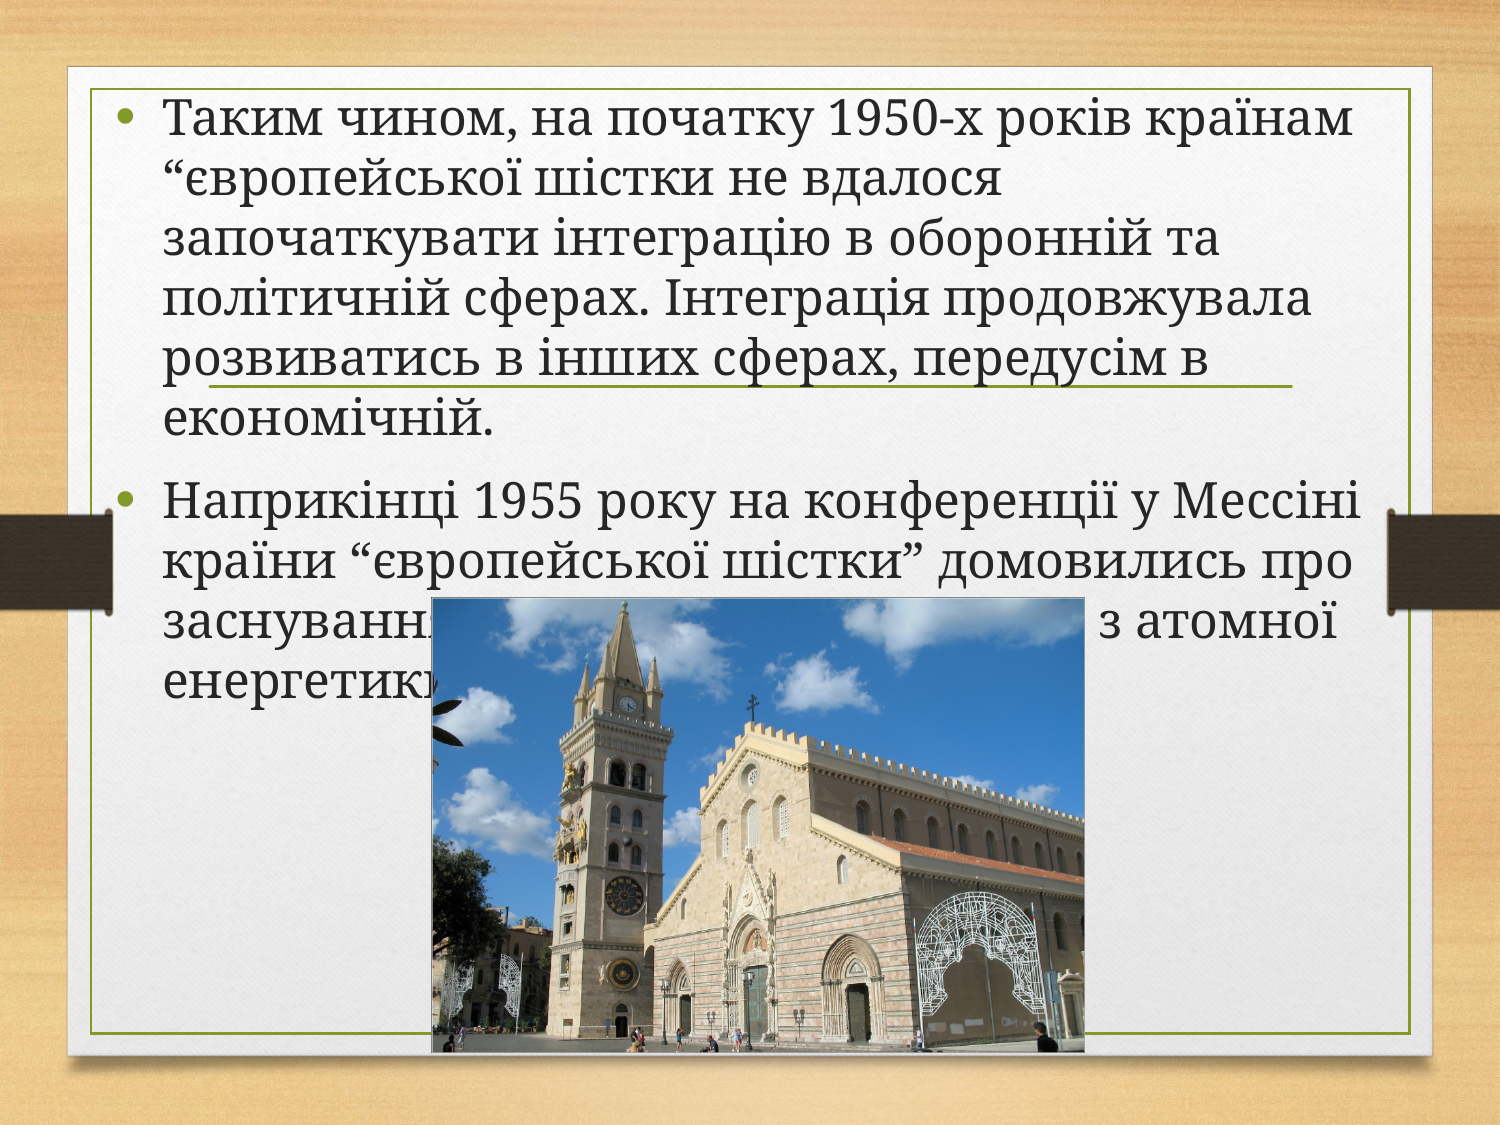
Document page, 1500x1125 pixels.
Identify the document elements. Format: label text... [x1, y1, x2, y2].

list Таким чином, на початку 1950-х років країнам “європейської шістки не вдалося започаткувати інтеграцію в оборонній та політичній сферах. Інтеграція продовжувала розвиватись в інших сферах, передусім в економічній. Наприкінці 1955 року на конференції у Мессіні країни “європейської шістки” домовились про заснування Європейської спільноти з атомної енергетики (Євратому). [100, 78, 1395, 792]
picture [0, 0, 1500, 1125]
